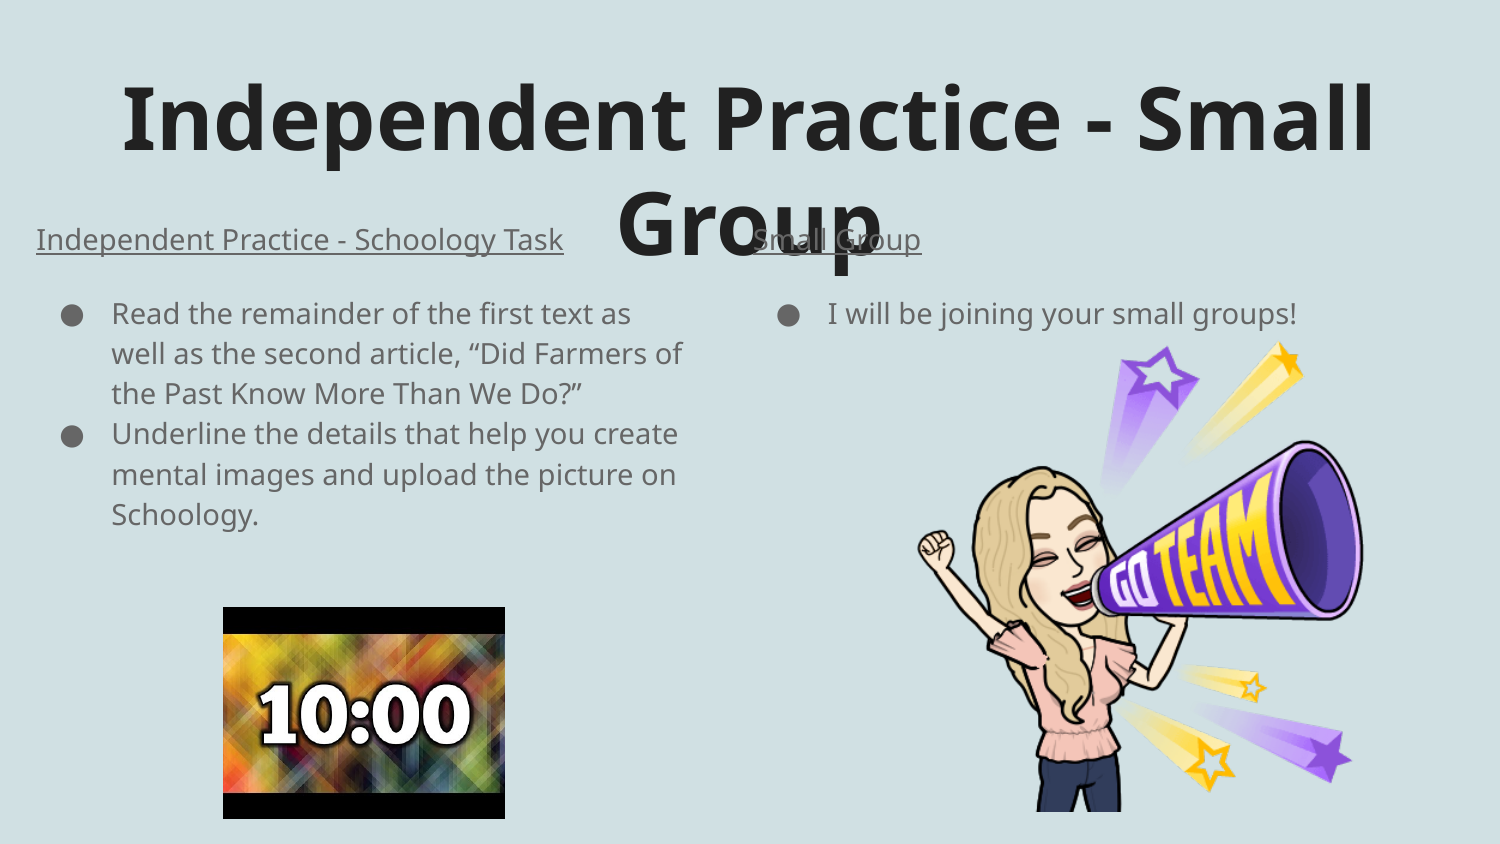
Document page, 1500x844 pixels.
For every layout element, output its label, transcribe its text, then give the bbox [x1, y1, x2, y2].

list Small Group I will be joining your small groups! [738, 201, 1487, 750]
picture [223, 607, 506, 819]
title Independent Practice - Small Group [51, 48, 1449, 180]
picture [892, 334, 1369, 812]
list Independent Practice - Schoology Task Read the remainder of the first text as well as the second article, “Did Farmers of the Past Know More Than We Do?” Underline the details that help you create mental images and upload the picture on Schoology. [21, 201, 708, 750]
